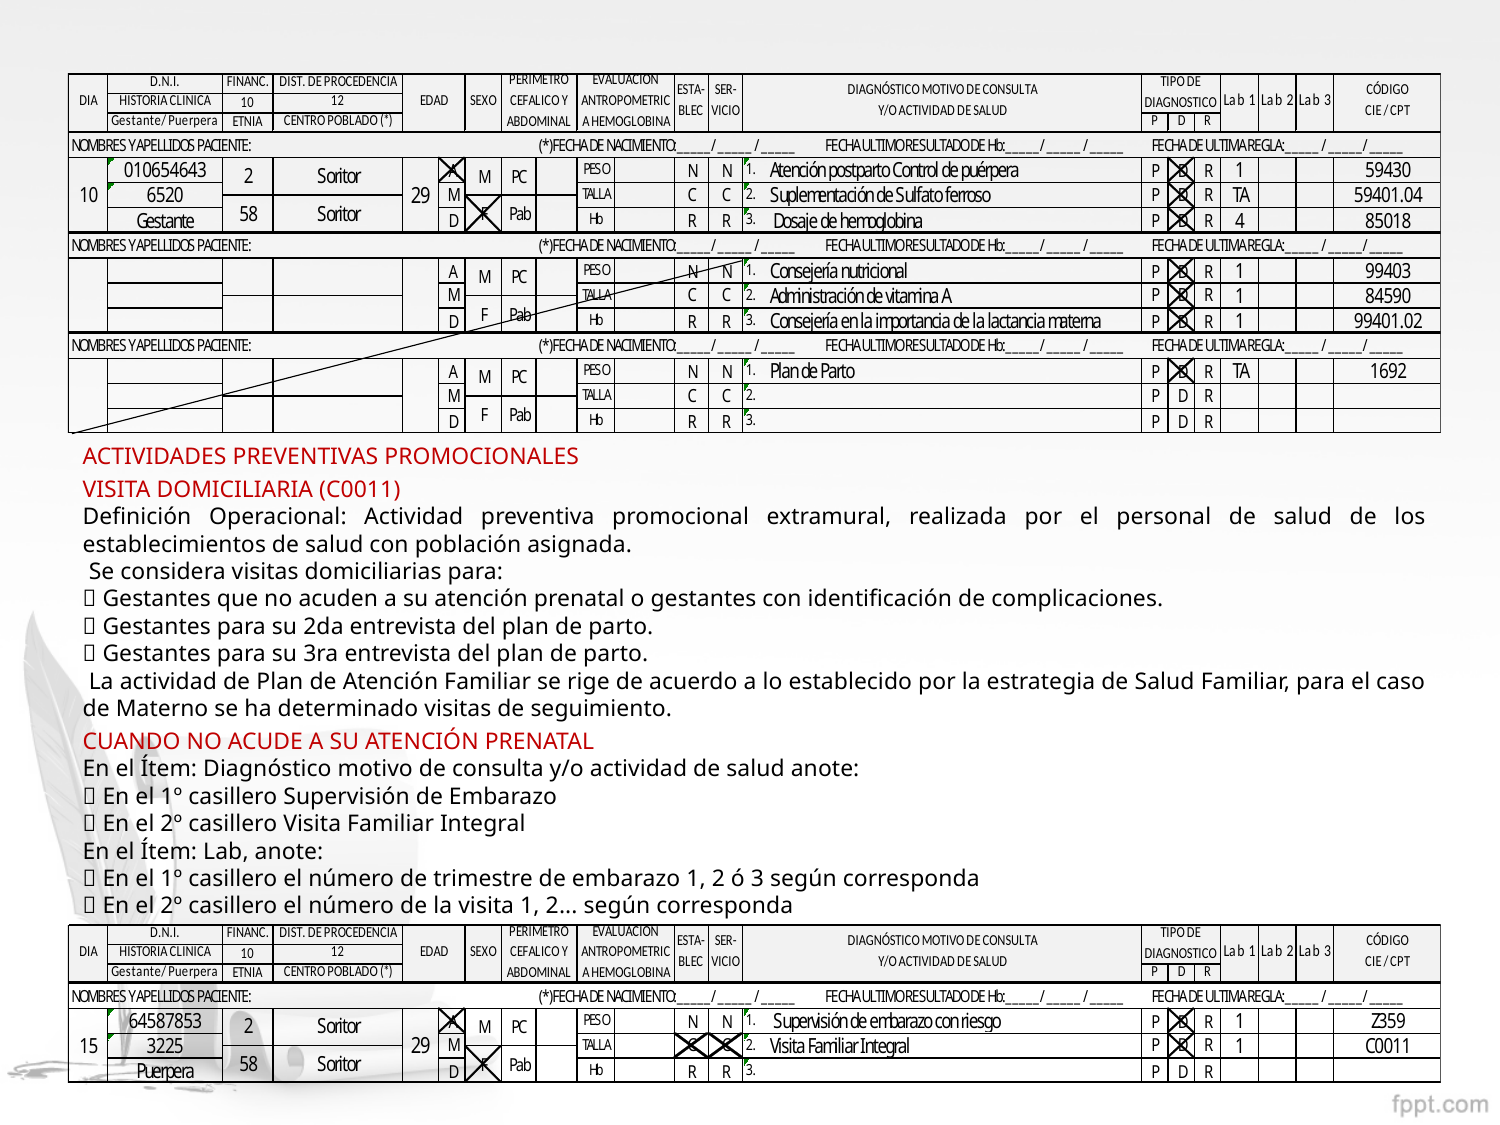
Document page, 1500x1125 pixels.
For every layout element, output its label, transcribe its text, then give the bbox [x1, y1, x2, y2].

picture [67, 924, 1442, 1084]
picture [67, 73, 1442, 435]
text_box ACTIVIDADES PREVENTIVAS PROMOCIONALES VISITA DOMICILIARIA (C0011) Definición Operacional: Actividad preventiva promocional extramural, realizada por el personal de salud de los establecimientos de salud con población asignada. Se considera visitas domiciliarias para:  Gestantes que no acuden a su atención prenatal o gestantes con identificación de complicaciones.  Gestantes para su 2da entrevista del plan de parto.  Gestantes para su 3ra entrevista del plan de parto. La actividad de Plan de Atención Familiar se rige de acuerdo a lo establecido por la estrategia de Salud Familiar, para el caso de Materno se ha determinado visitas de seguimiento. CUANDO NO ACUDE A SU ATENCIÓN PRENATAL En el Ítem: Diagnóstico motivo de consulta y/o actividad de salud anote:  En el 1º casillero Supervisión de Embarazo  En el 2º casillero Visita Familiar Integral En el Ítem: Lab, anote:  En el 1º casillero el número de trimestre de embarazo 1, 2 ó 3 según corresponda  En el 2º casillero el número de la visita 1, 2... según corresponda [67, 435, 1442, 924]
